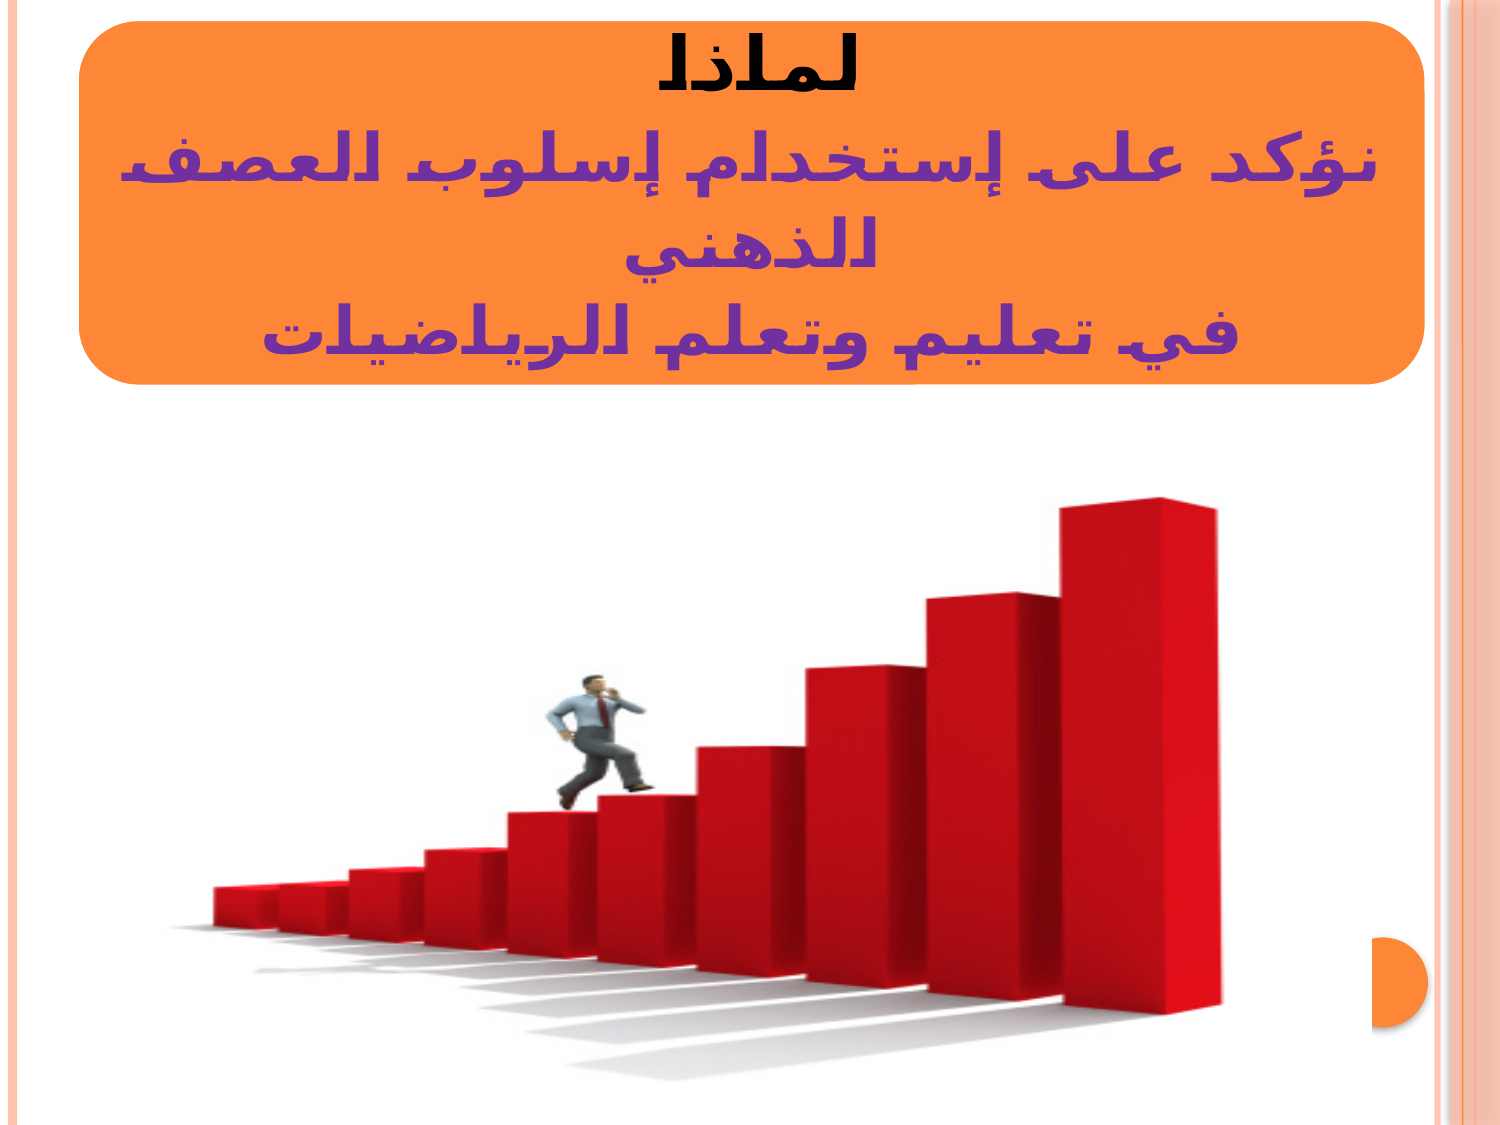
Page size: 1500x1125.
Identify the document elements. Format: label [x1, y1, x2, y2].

text_box [76, 18, 1428, 388]
picture [93, 397, 1372, 1086]
